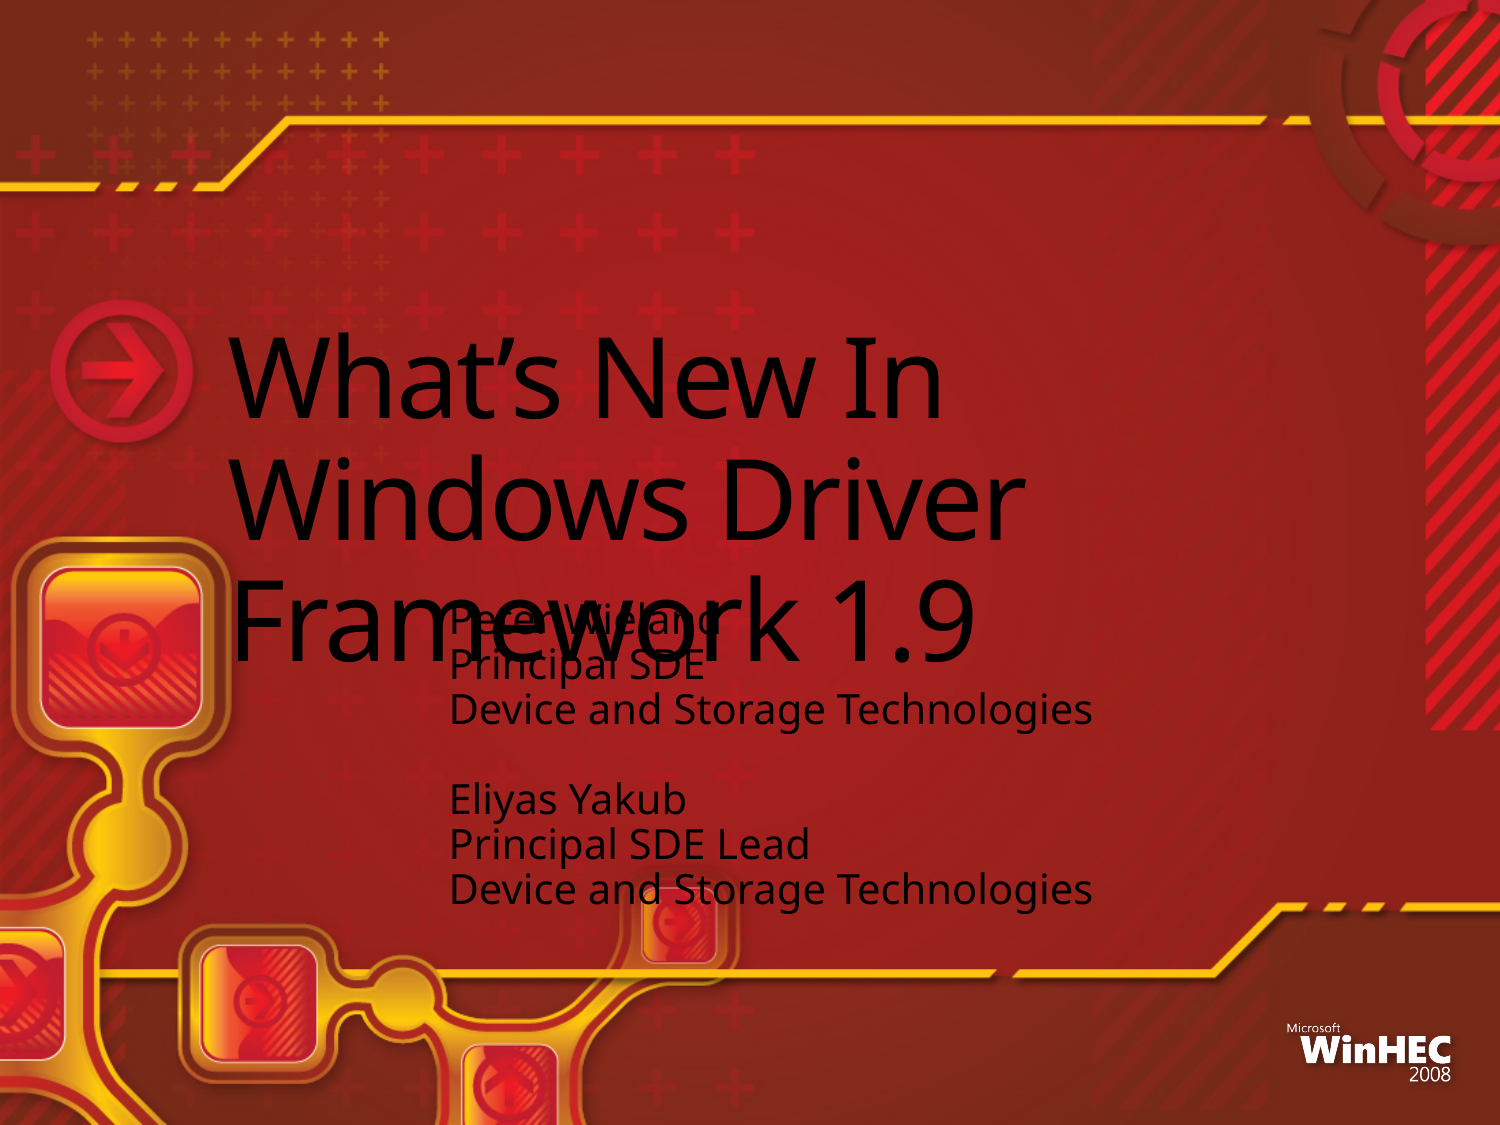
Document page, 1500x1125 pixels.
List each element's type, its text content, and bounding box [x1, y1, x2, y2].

title What’s New In Windows Driver Framework 1.9 [227, 321, 1400, 568]
subtitle Peter Wieland Principal SDE Device and Storage Technologies Eliyas Yakub Principal SDE Lead Device and Storage Technologies [448, 598, 1412, 918]
picture [0, 0, 1500, 1125]
